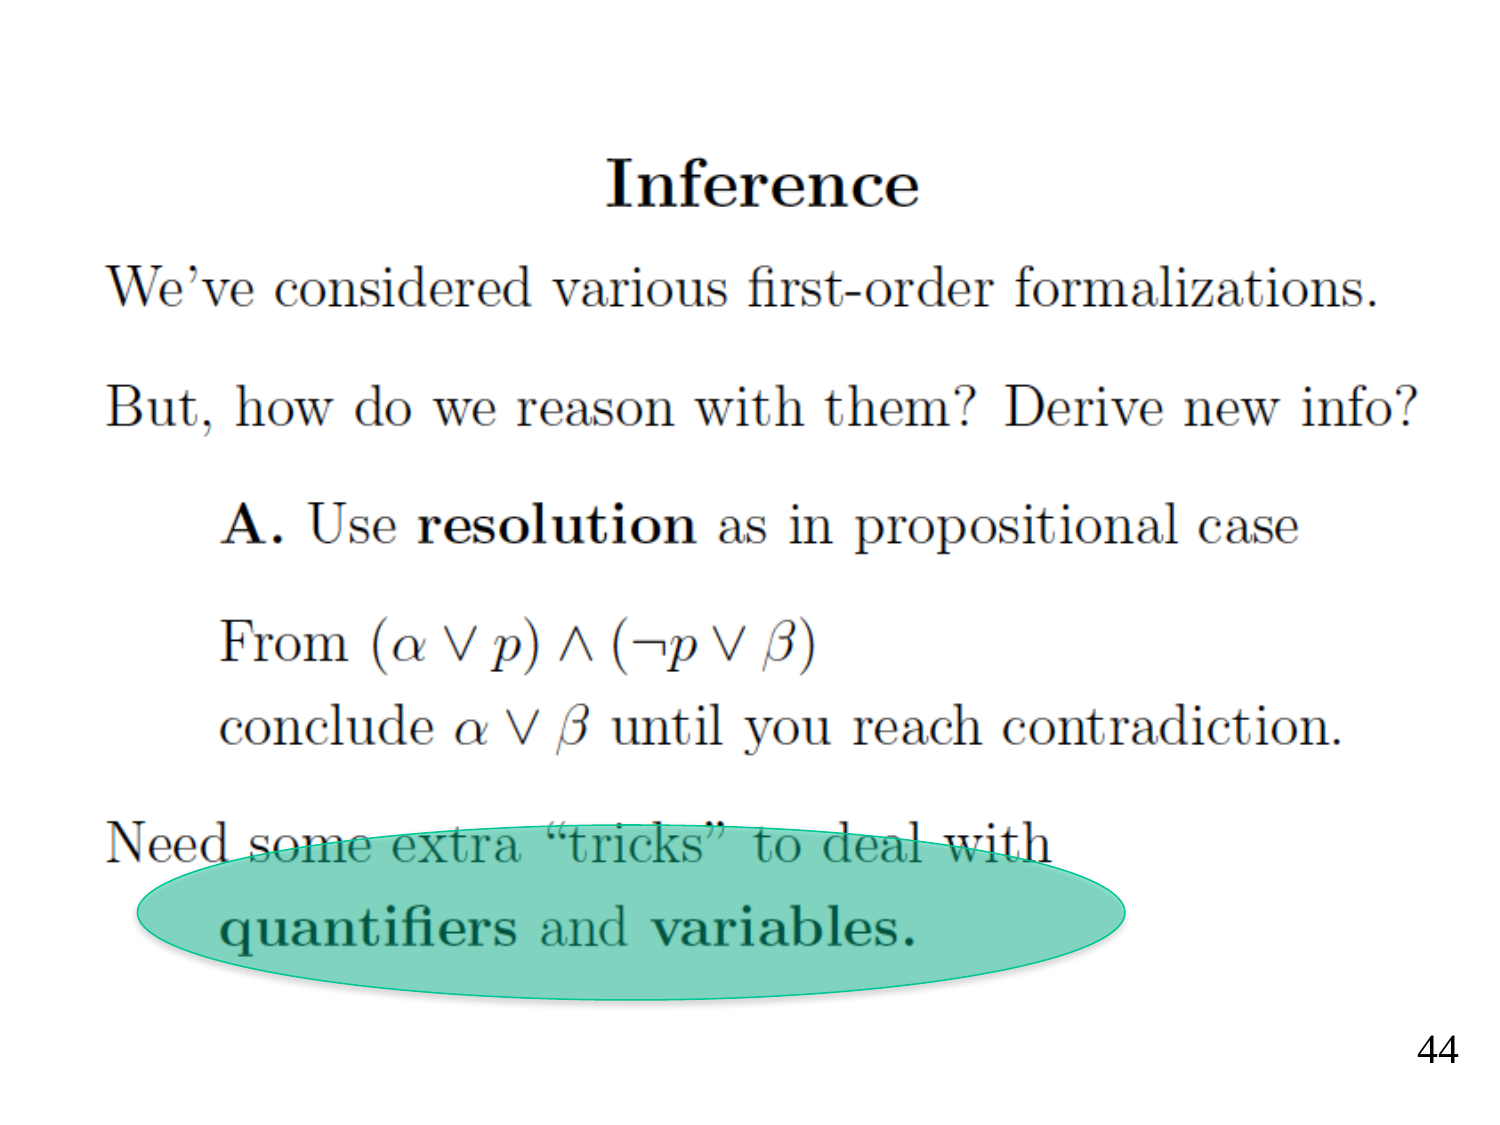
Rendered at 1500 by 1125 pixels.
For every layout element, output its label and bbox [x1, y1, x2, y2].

picture [0, 134, 1500, 1031]
